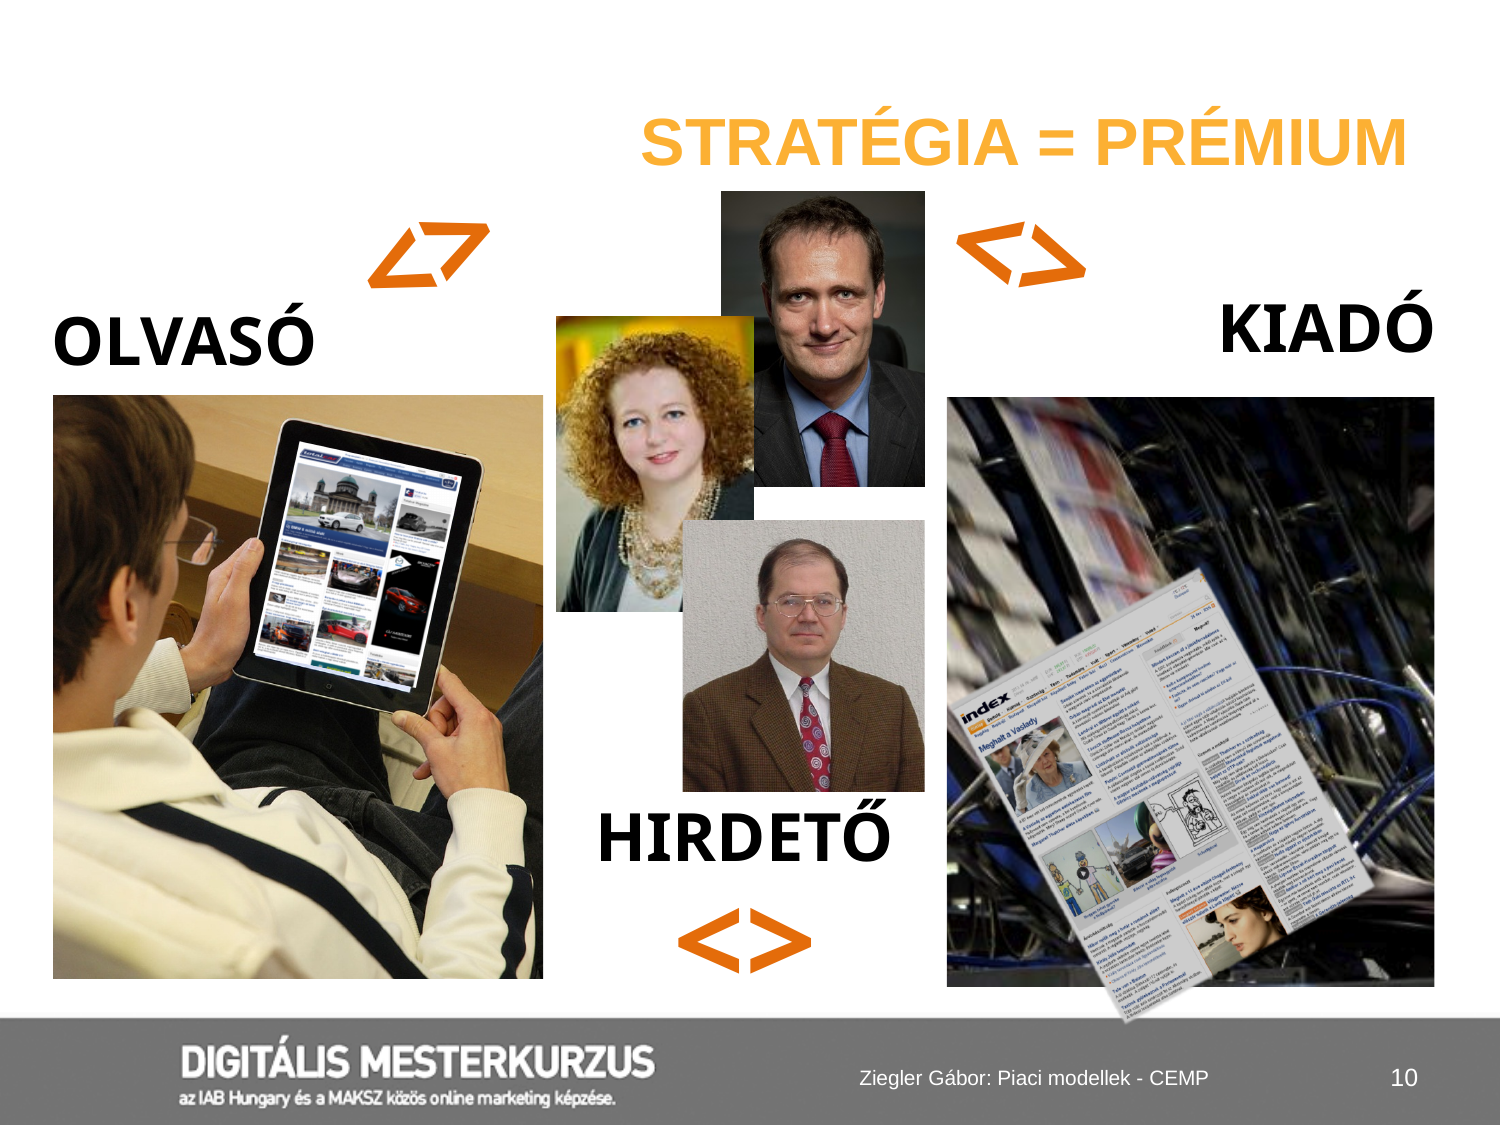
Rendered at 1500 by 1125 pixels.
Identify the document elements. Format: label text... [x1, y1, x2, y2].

picture [556, 190, 925, 793]
text_box KIADÓ [1203, 278, 1452, 374]
text_box <> [303, 233, 555, 369]
text_box <> [641, 883, 849, 1020]
text_box Ziegler Gábor: Piaci modellek - CEMP [703, 1041, 1366, 1113]
text_box <> [931, 233, 1136, 357]
text_box HIRDETŐ [548, 787, 941, 883]
title Stratégia = prémium [75, 45, 1425, 233]
text_box OLVASÓ [36, 290, 333, 386]
picture [0, 397, 1500, 1125]
picture [52, 395, 544, 979]
